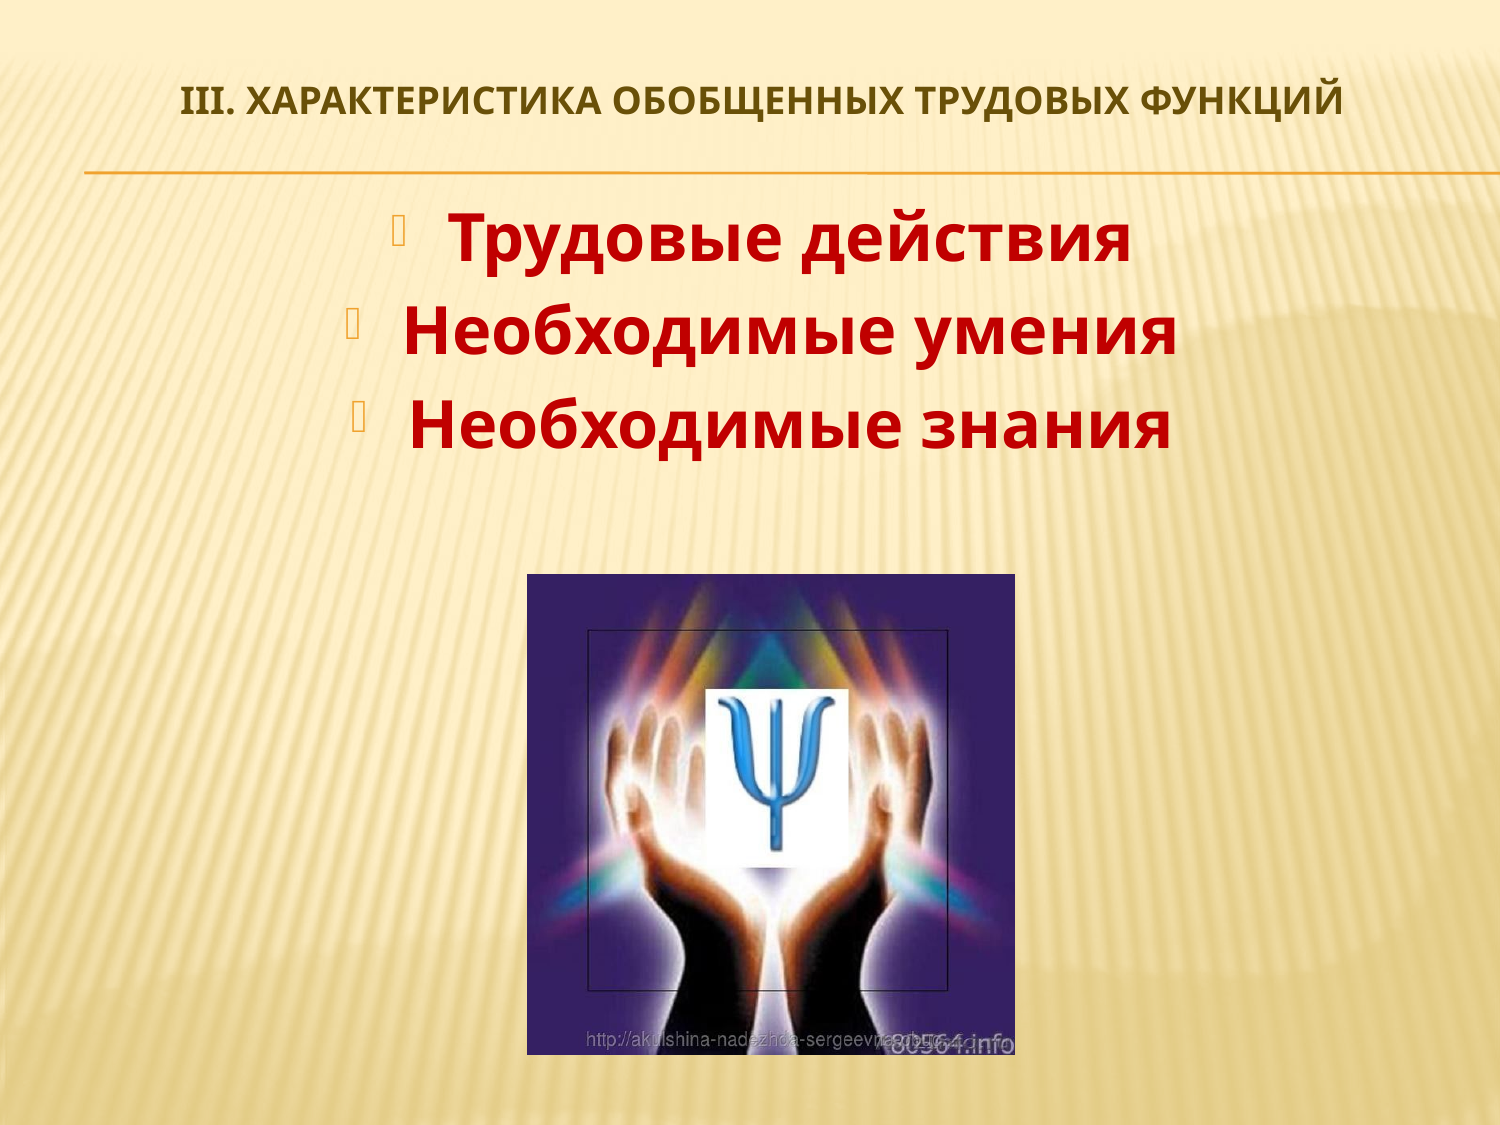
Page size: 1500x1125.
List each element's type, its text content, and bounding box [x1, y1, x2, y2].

title III. Характеристика обобщенных трудовых функций [50, 23, 1475, 176]
picture [526, 573, 1015, 1055]
list Трудовые действия Необходимые умения Необходимые знания [50, 187, 1475, 1125]
